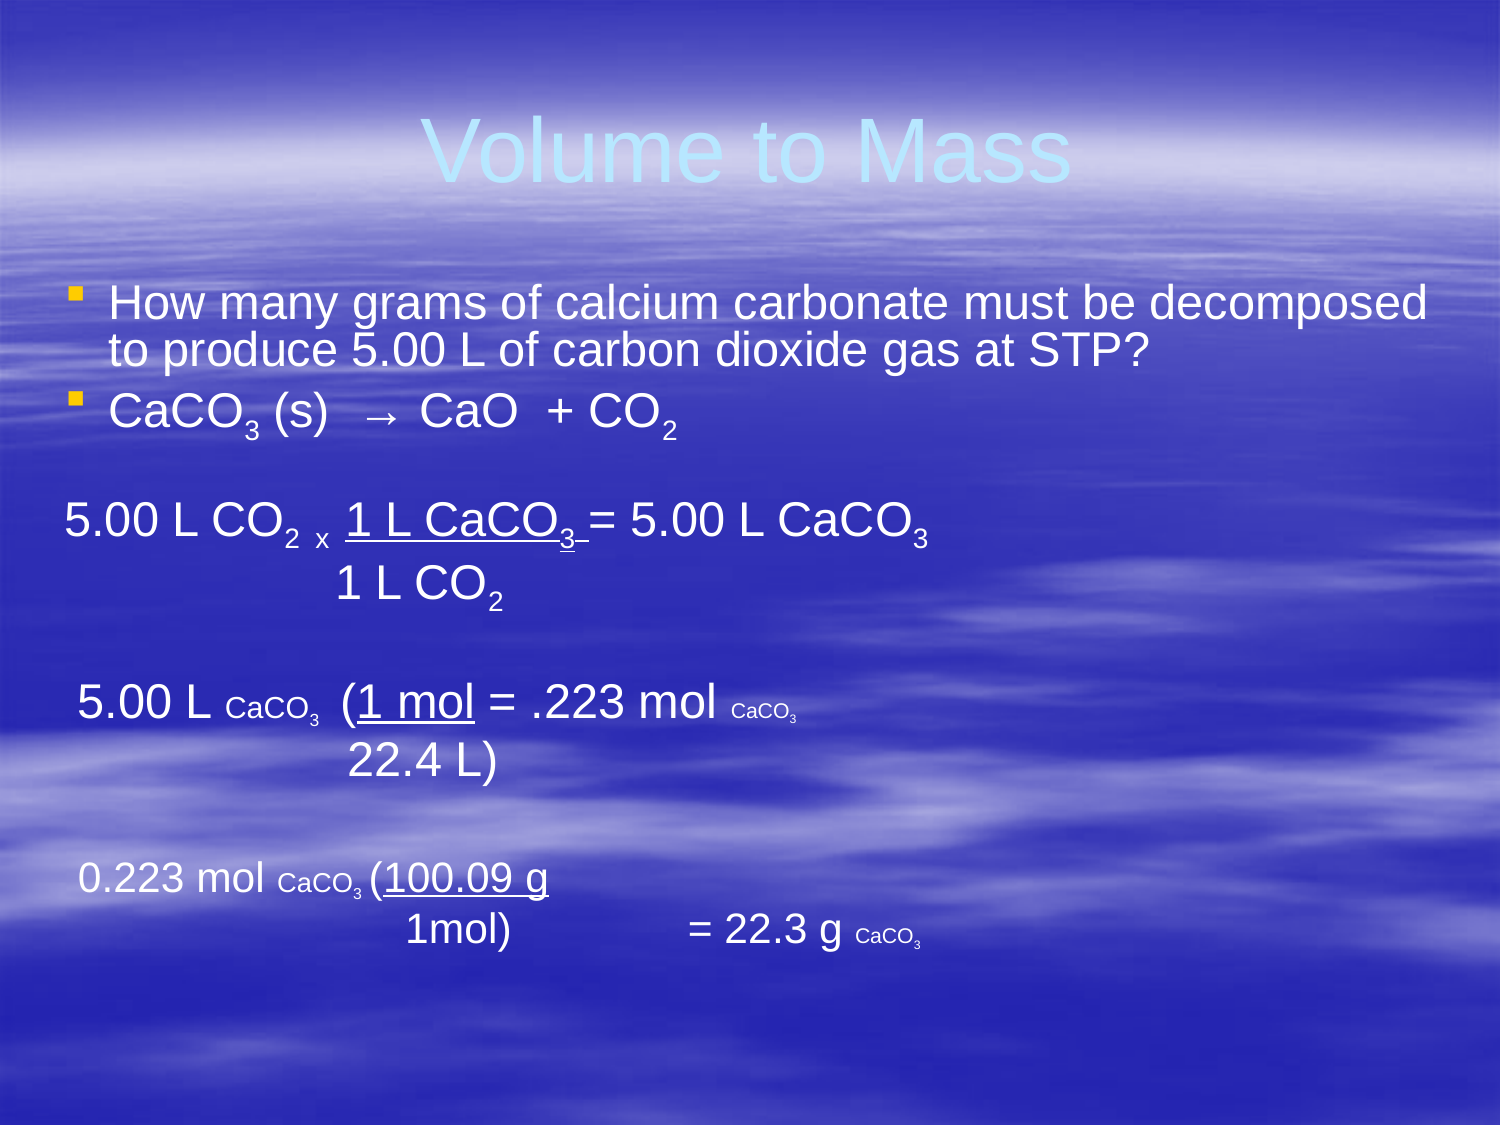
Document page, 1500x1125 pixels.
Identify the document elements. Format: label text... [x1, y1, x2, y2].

title Volume to Mass [49, 37, 1446, 256]
list How many grams of calcium carbonate must be decomposed to produce 5.00 L of carbon dioxide gas at STP? CaCO3 (s) → CaO + CO2 5.00 L CO2 x 1 L CaCO3 = 5.00 L CaCO3 1 L CO2 5.00 L CaCO3 (1 mol = .223 mol CaCO3 22.4 L) 0.223 mol CaCO3 (100.09 g 1mol) = 22.3 g CaCO3 [49, 274, 1451, 1001]
